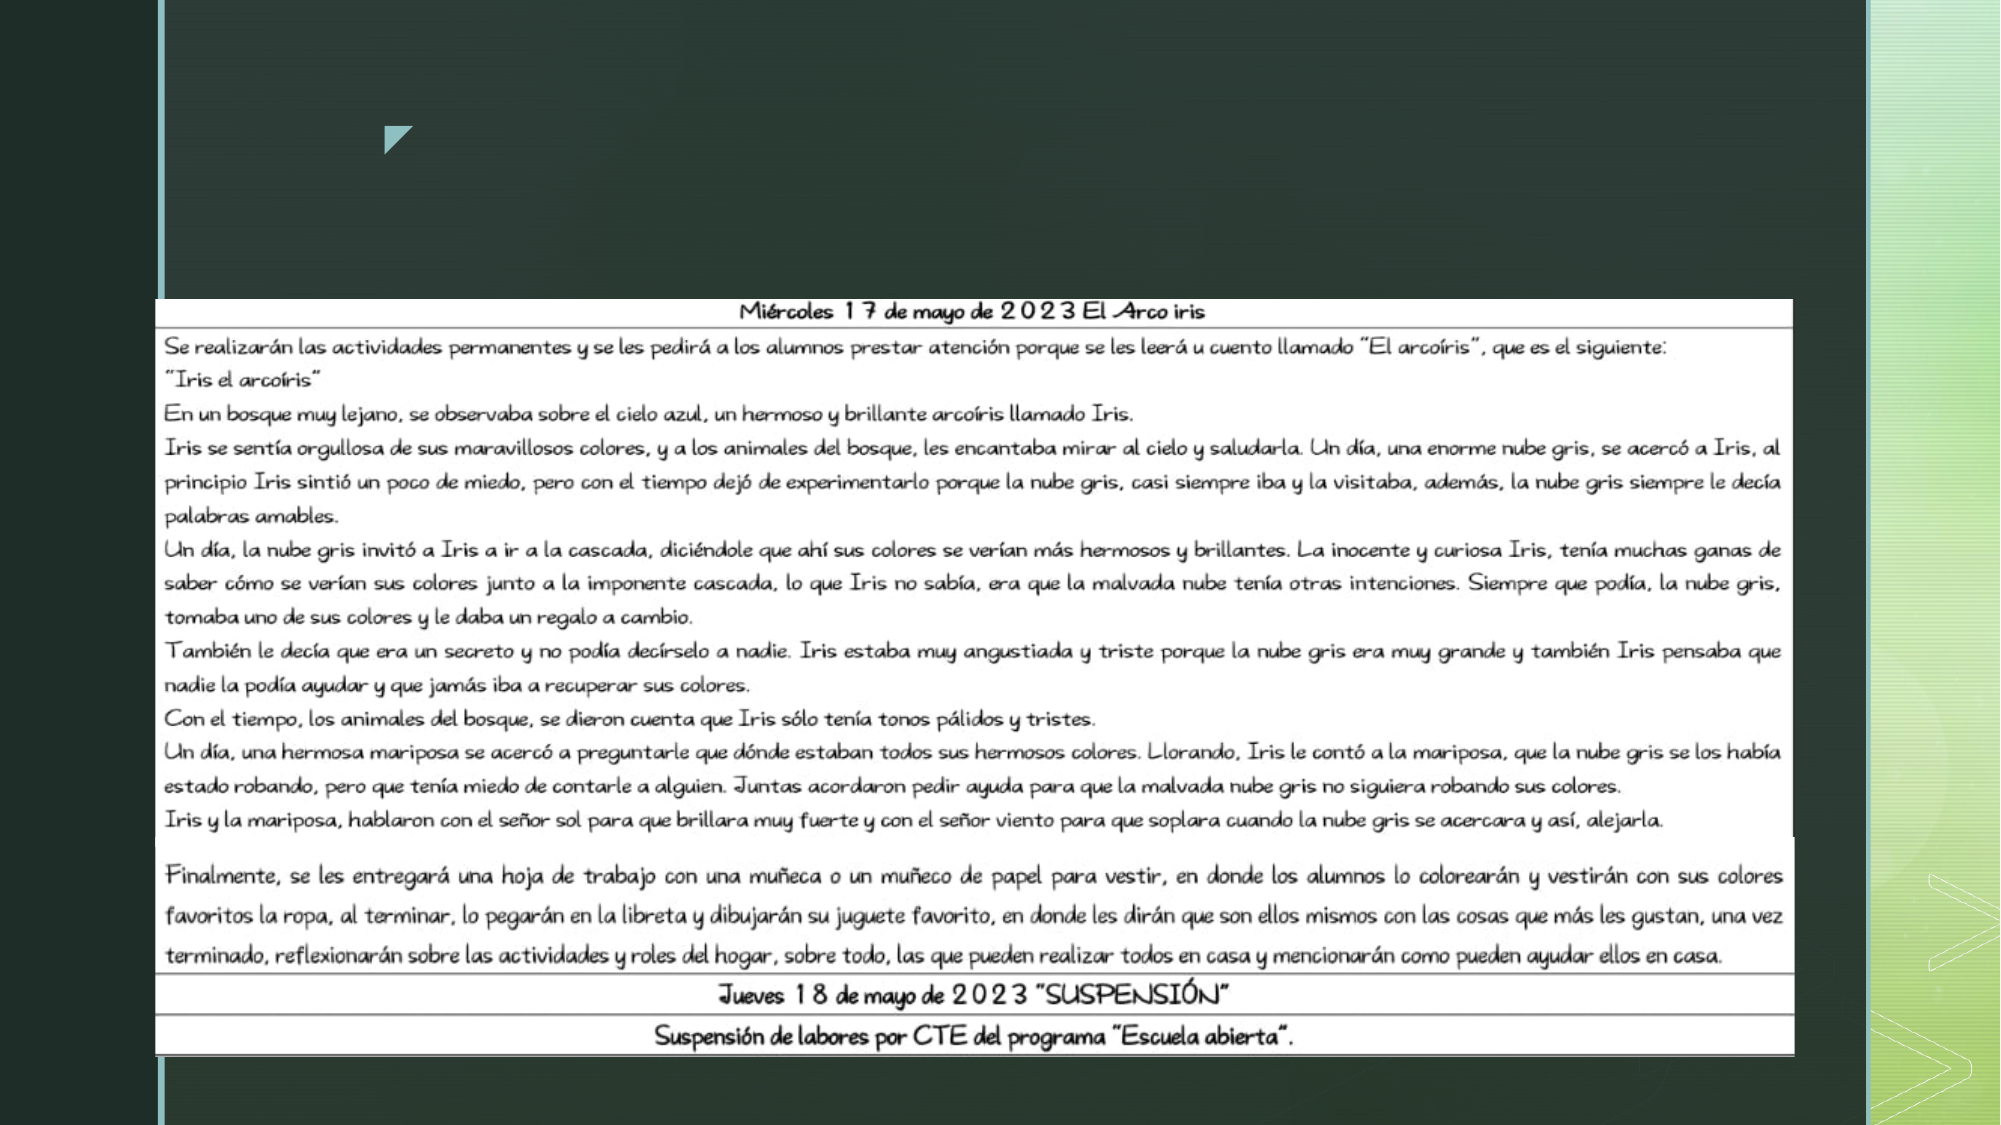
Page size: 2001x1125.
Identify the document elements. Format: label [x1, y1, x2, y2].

picture [155, 299, 1795, 1057]
picture [1871, 0, 2001, 1125]
